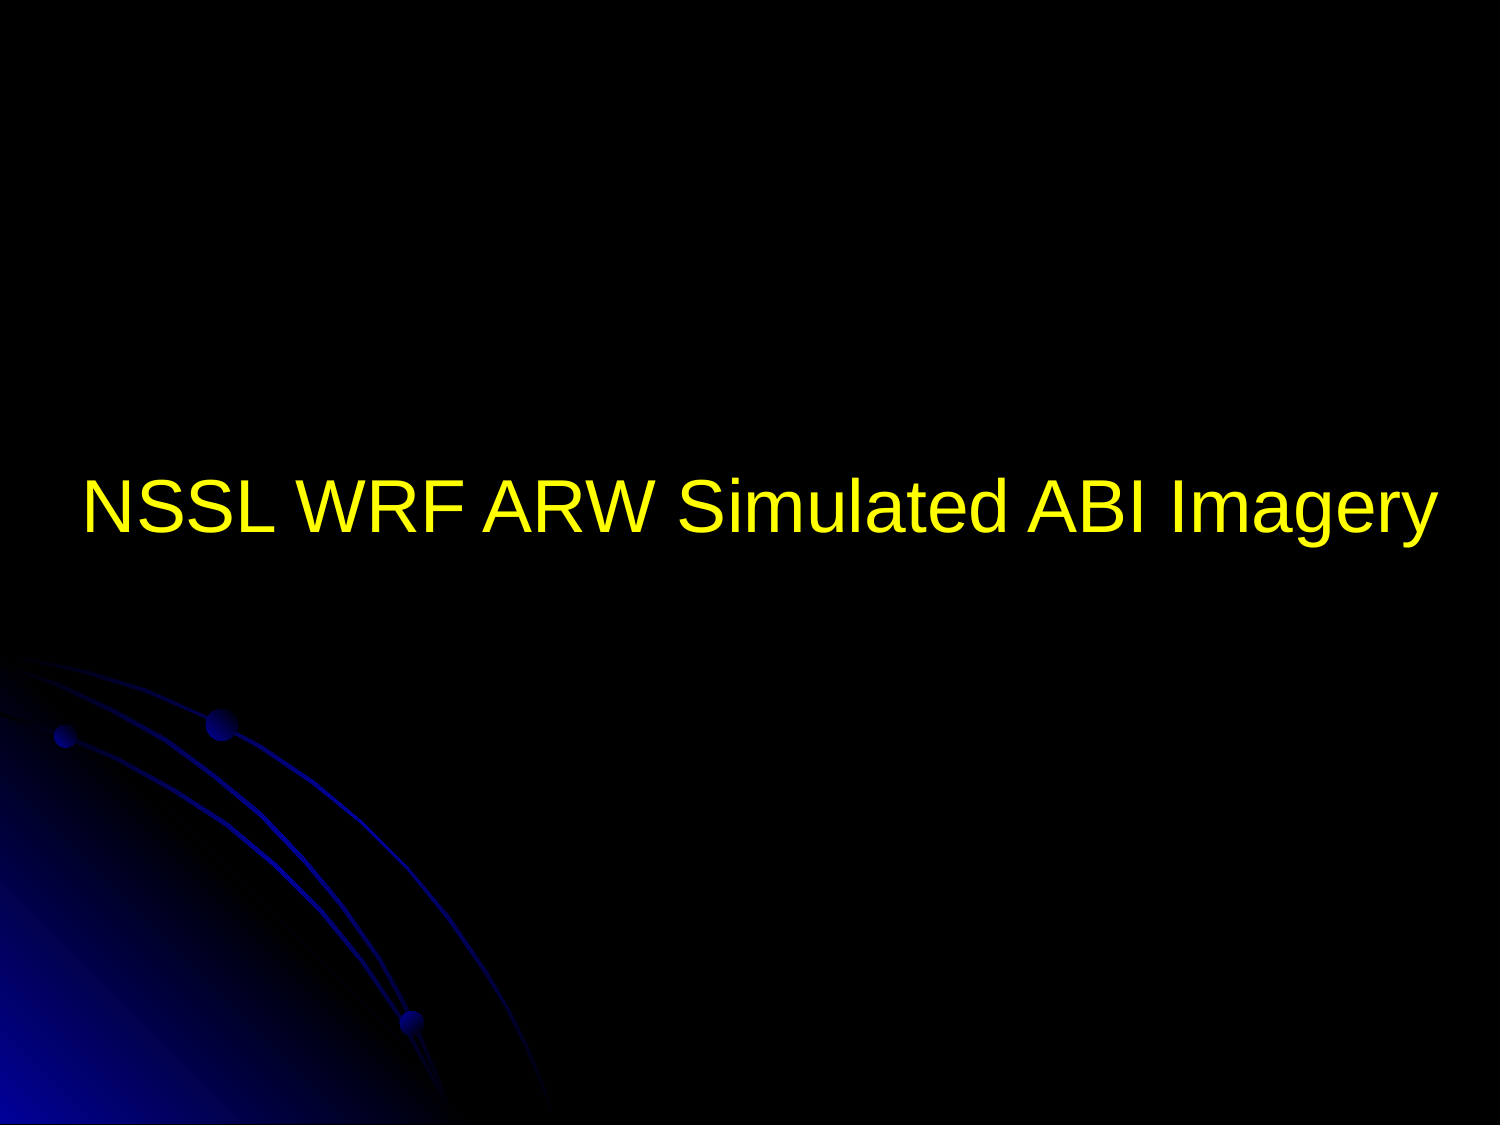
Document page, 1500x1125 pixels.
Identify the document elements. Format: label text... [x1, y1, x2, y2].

text_box NSSL WRF ARW Simulated ABI Imagery [67, 449, 1456, 555]
